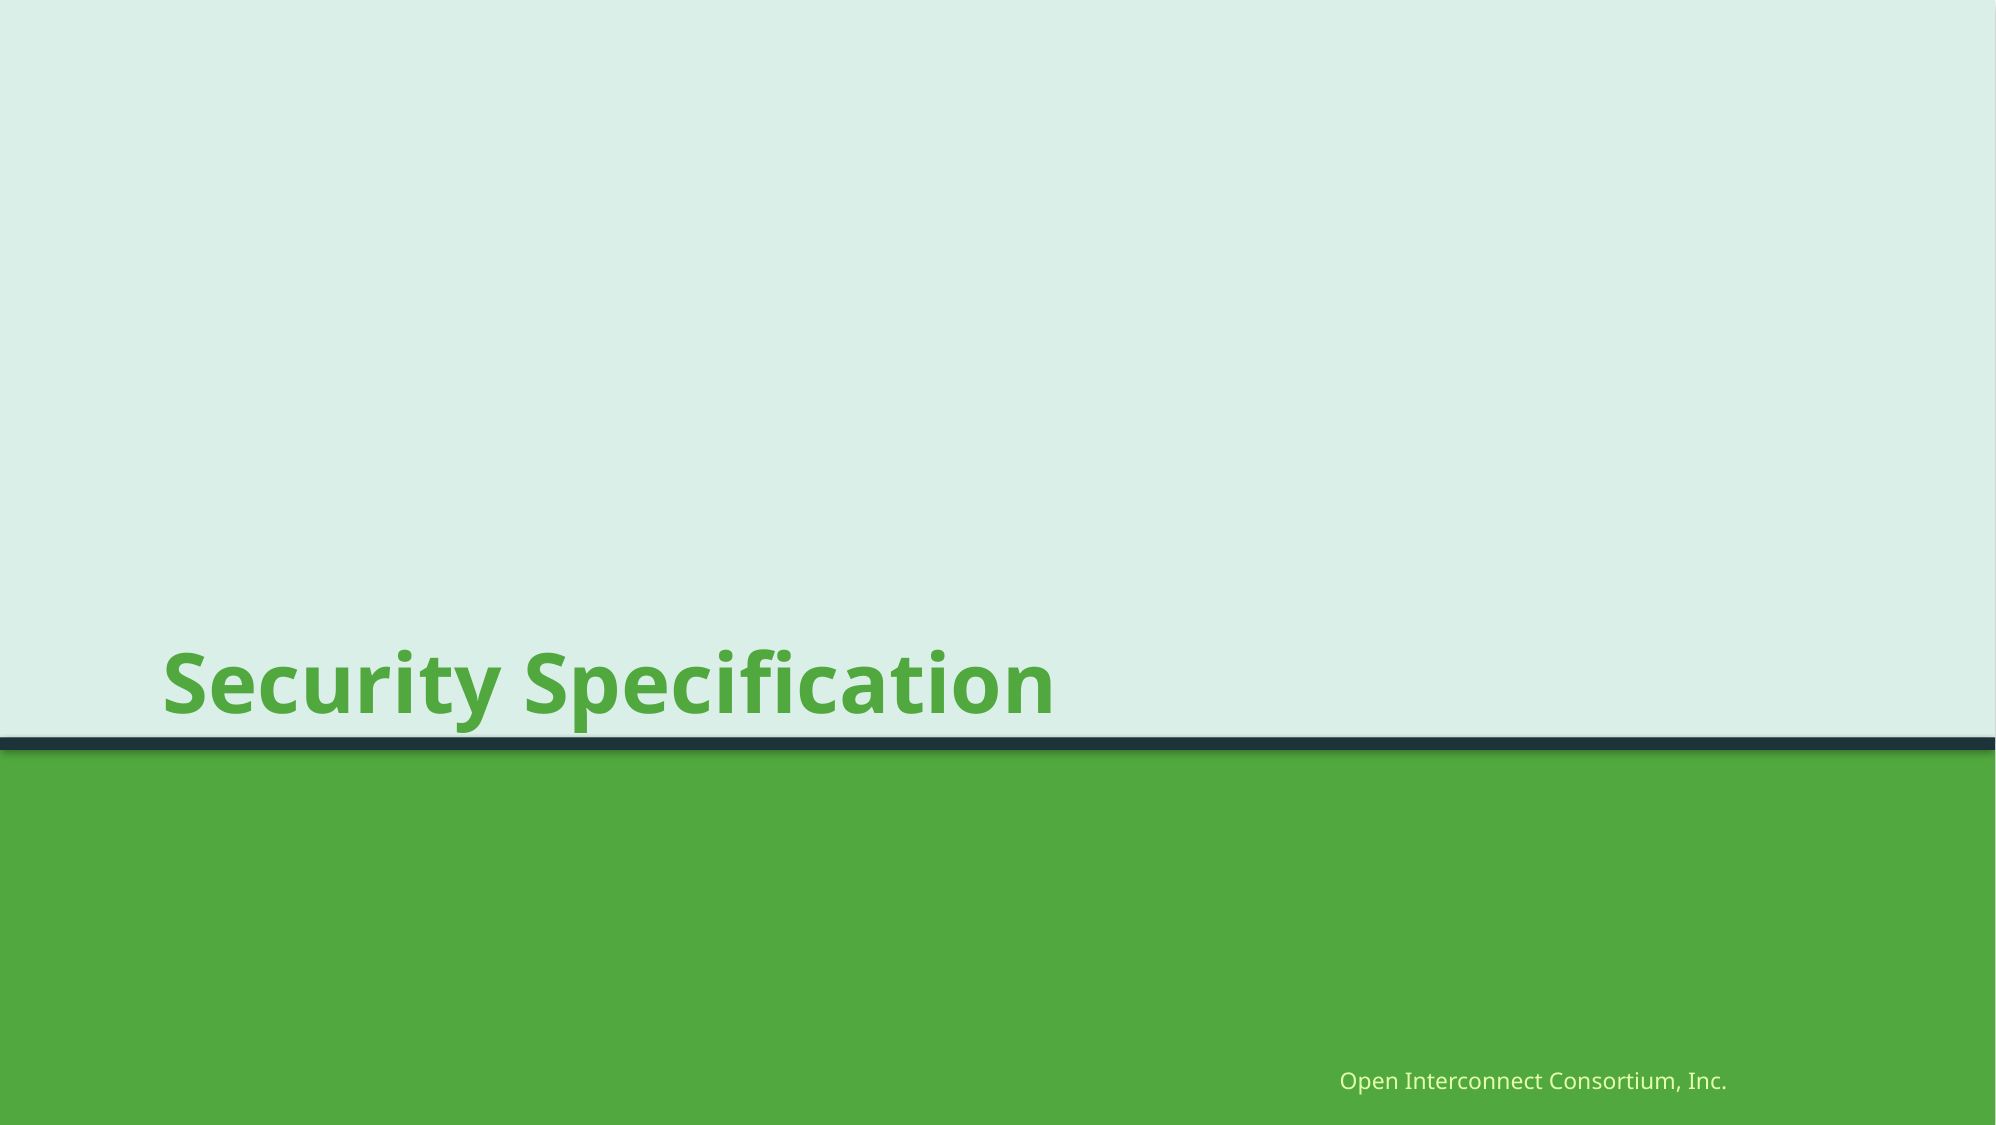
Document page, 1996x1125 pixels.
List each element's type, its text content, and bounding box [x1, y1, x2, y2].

footer Open Interconnect Consortium, Inc. [1078, 1050, 1996, 1110]
title Security Specification [147, 496, 1898, 738]
